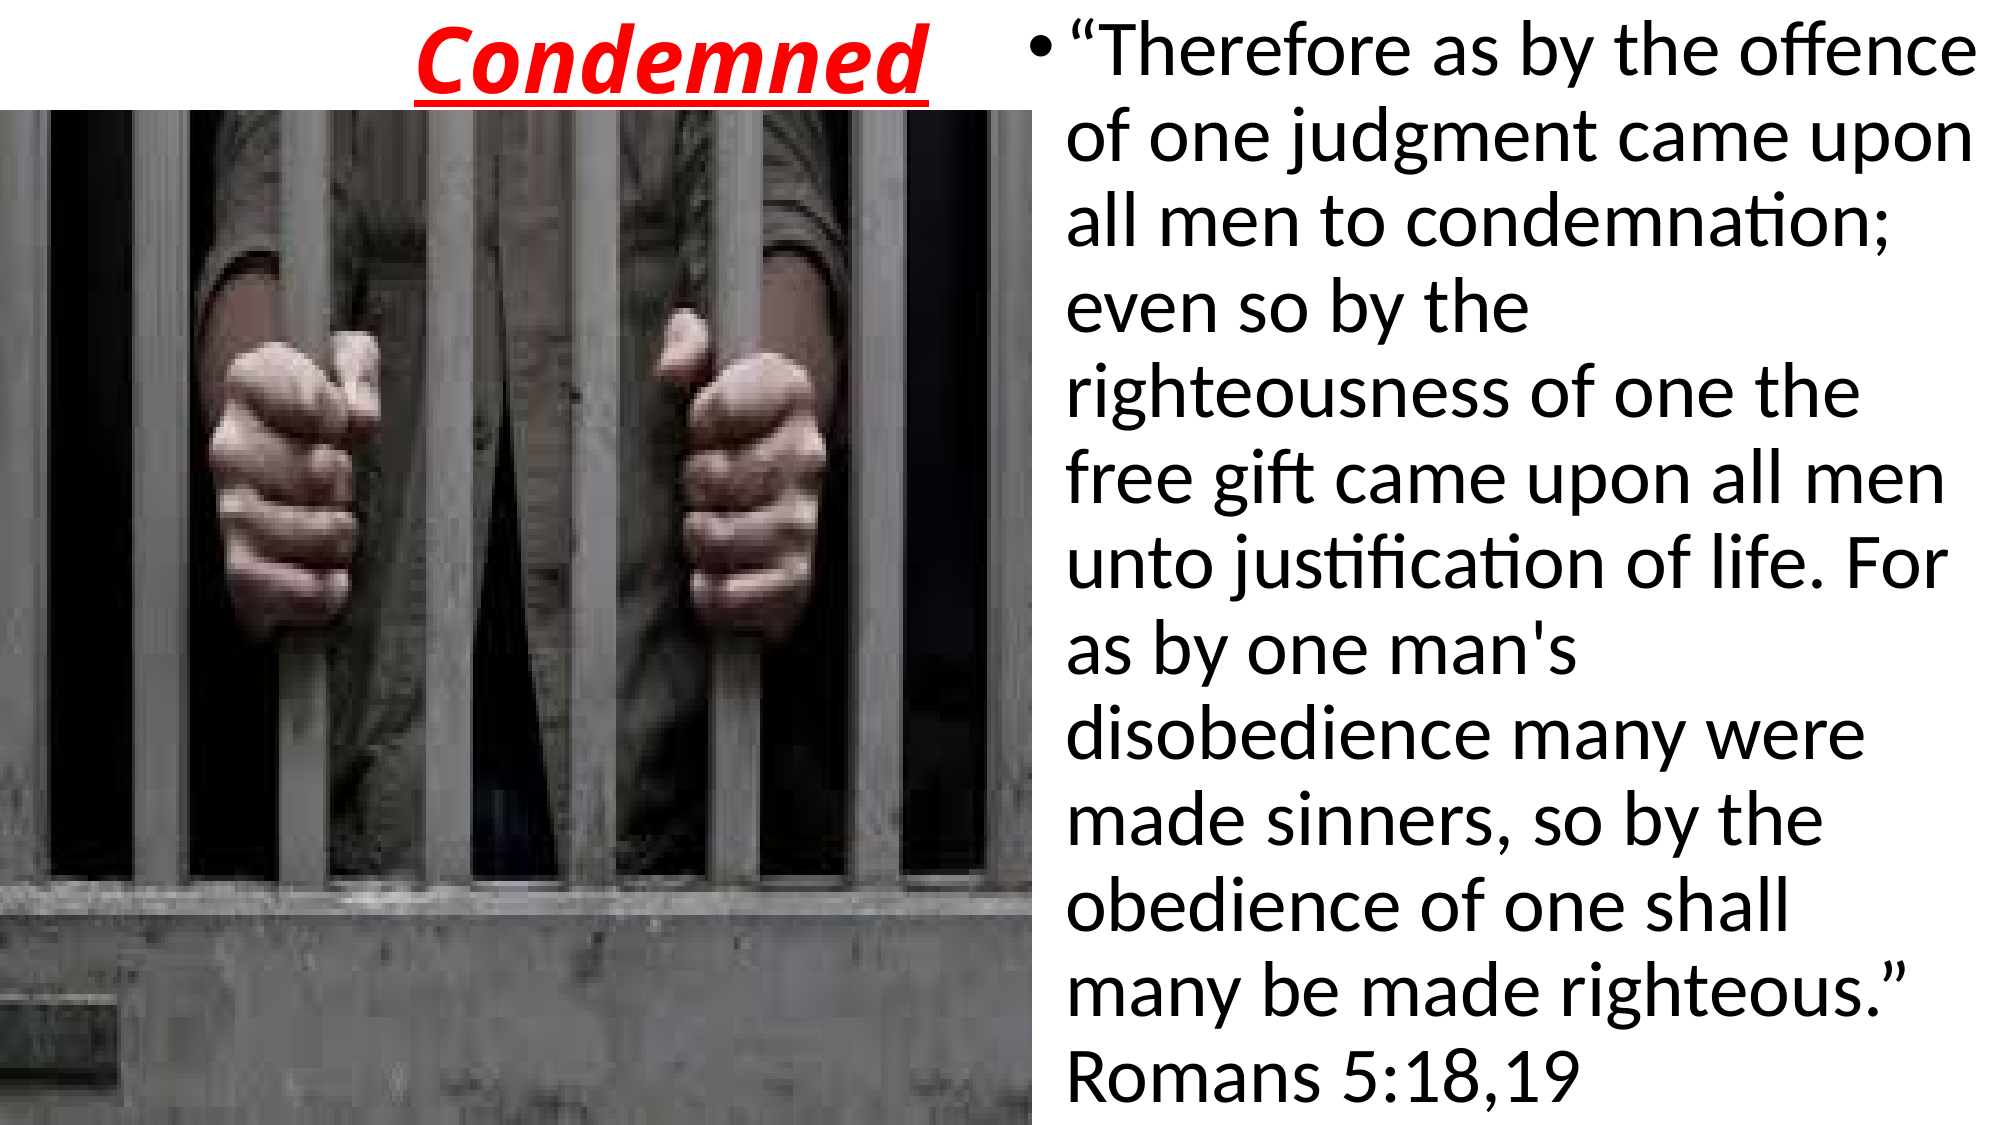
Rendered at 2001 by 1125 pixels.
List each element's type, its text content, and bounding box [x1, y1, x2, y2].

title Condemned [137, 0, 988, 110]
list “Therefore as by the offence of one judgment came upon all men to condemnation; even so by the righteousness of one the free gift came upon all men unto justification of life. For as by one man's disobedience many were made sinners, so by the obedience of one shall many be made righteous.” Romans 5:18,19 [1012, 0, 2000, 1125]
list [0, 110, 1032, 1125]
